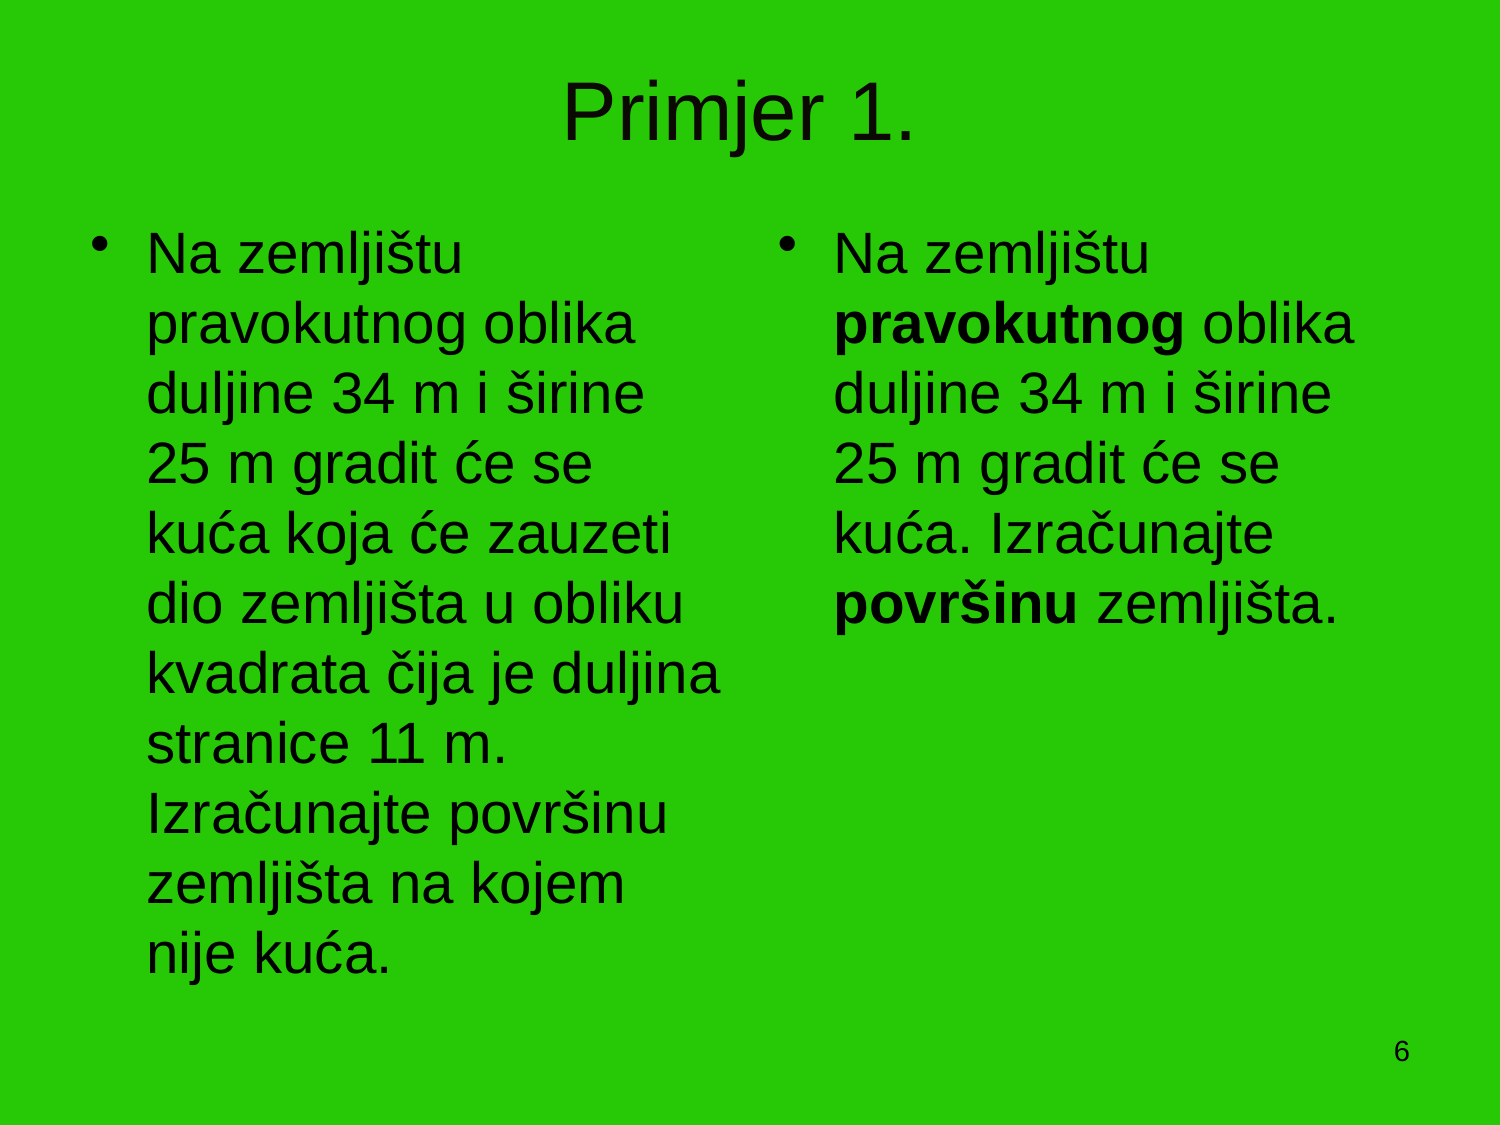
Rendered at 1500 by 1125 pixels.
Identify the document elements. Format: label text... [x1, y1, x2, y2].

list Na zemljištu pravokutnog oblika duljine 34 m i širine 25 m gradit će se kuća. Izračunajte površinu zemljišta. [762, 207, 1426, 1006]
slide_number 6 [1074, 1024, 1426, 1103]
list Na zemljištu pravokutnog oblika duljine 34 m i širine 25 m gradit će se kuća koja će zauzeti dio zemljišta u obliku kvadrata čija je duljina stranice 11 m. Izračunajte površinu zemljišta na kojem nije kuća. [74, 207, 738, 1006]
title Primjer 1. [64, 30, 1416, 183]
